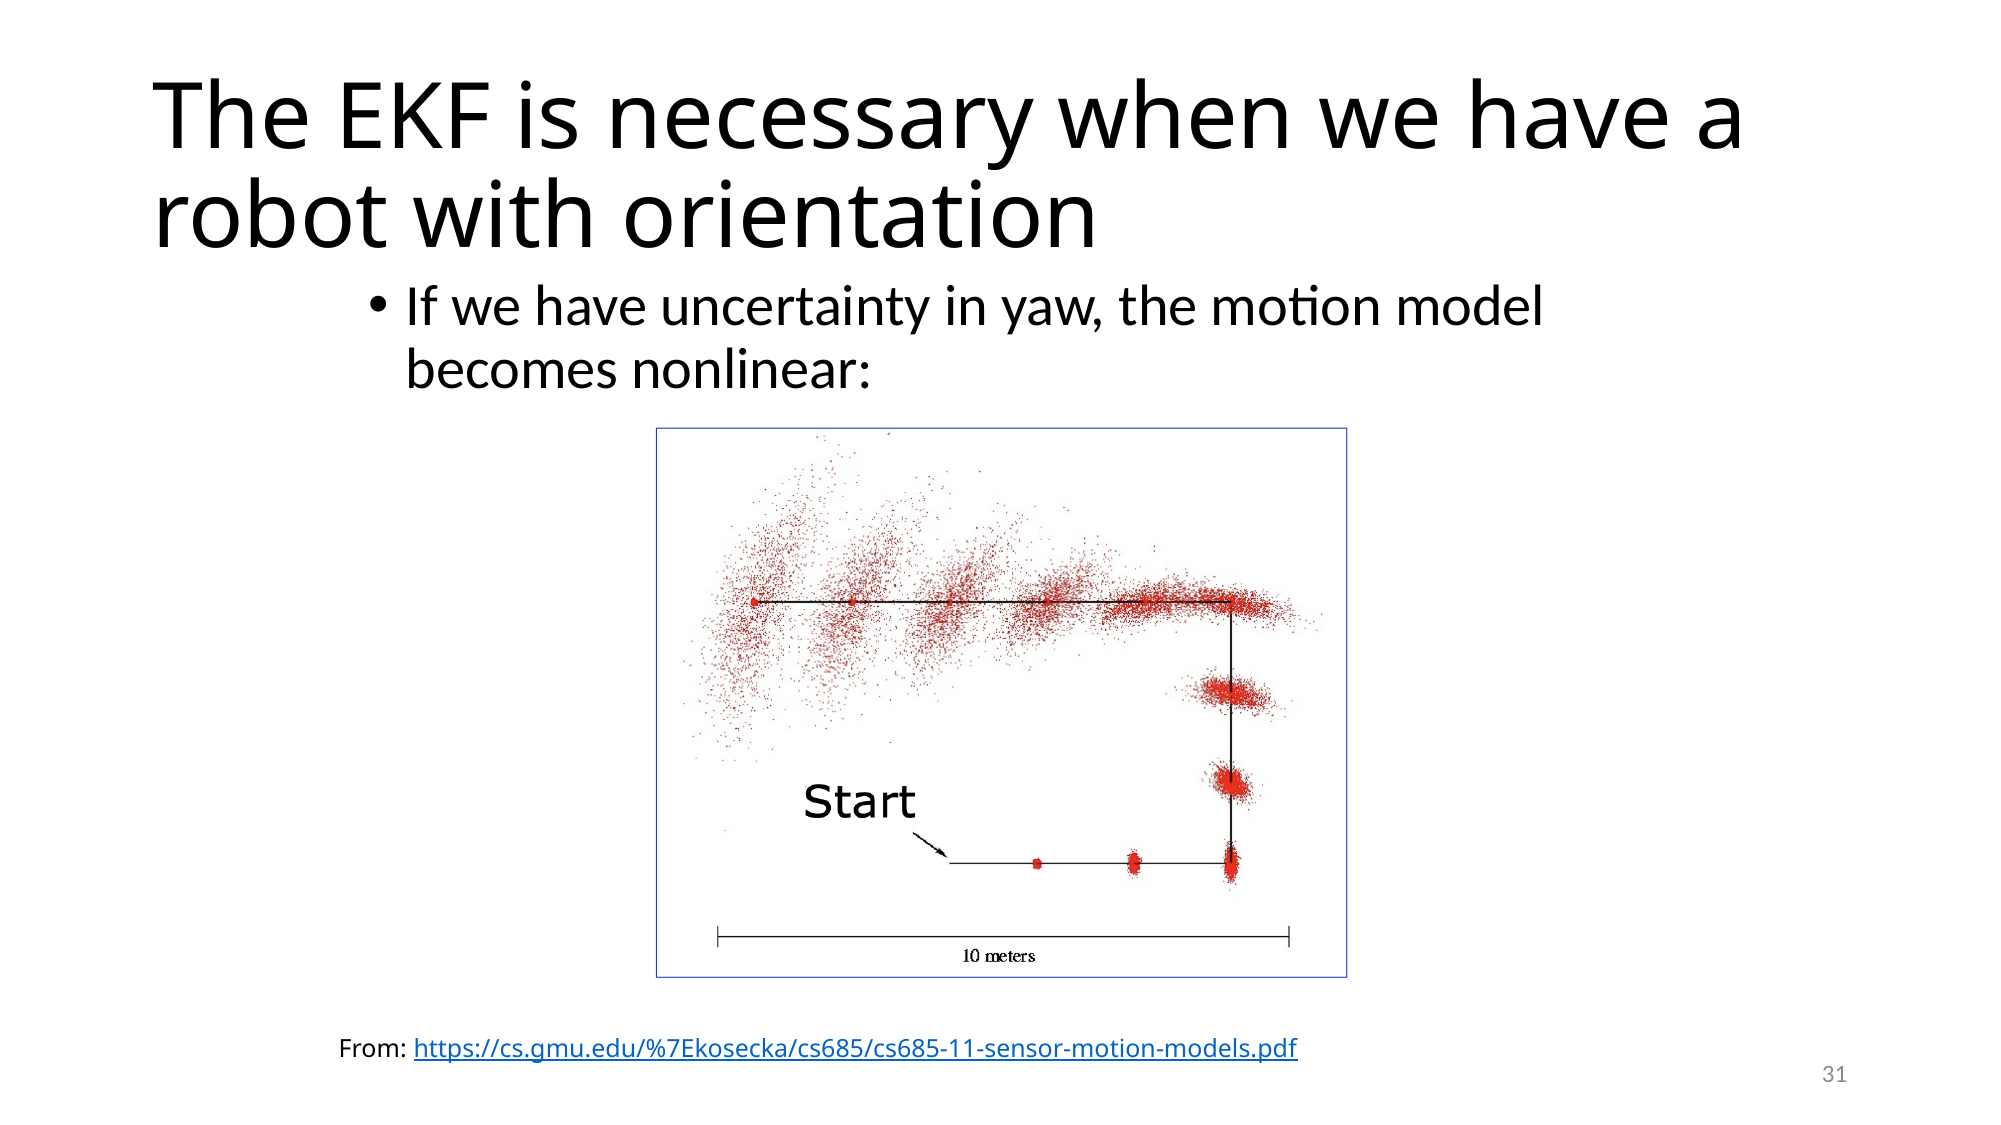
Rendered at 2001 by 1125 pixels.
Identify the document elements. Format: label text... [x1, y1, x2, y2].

text_box From: https://cs.gmu.edu/%7Ekosecka/cs685/cs685-11-sensor-motion-models.pdf [323, 1024, 1320, 1074]
list If we have uncertainty in yaw, the motion model becomes nonlinear: [353, 267, 1647, 1045]
slide_number 31 [1412, 1042, 1863, 1103]
title The EKF is necessary when we have a robot with orientation [137, 59, 1863, 278]
picture [644, 419, 1356, 986]
